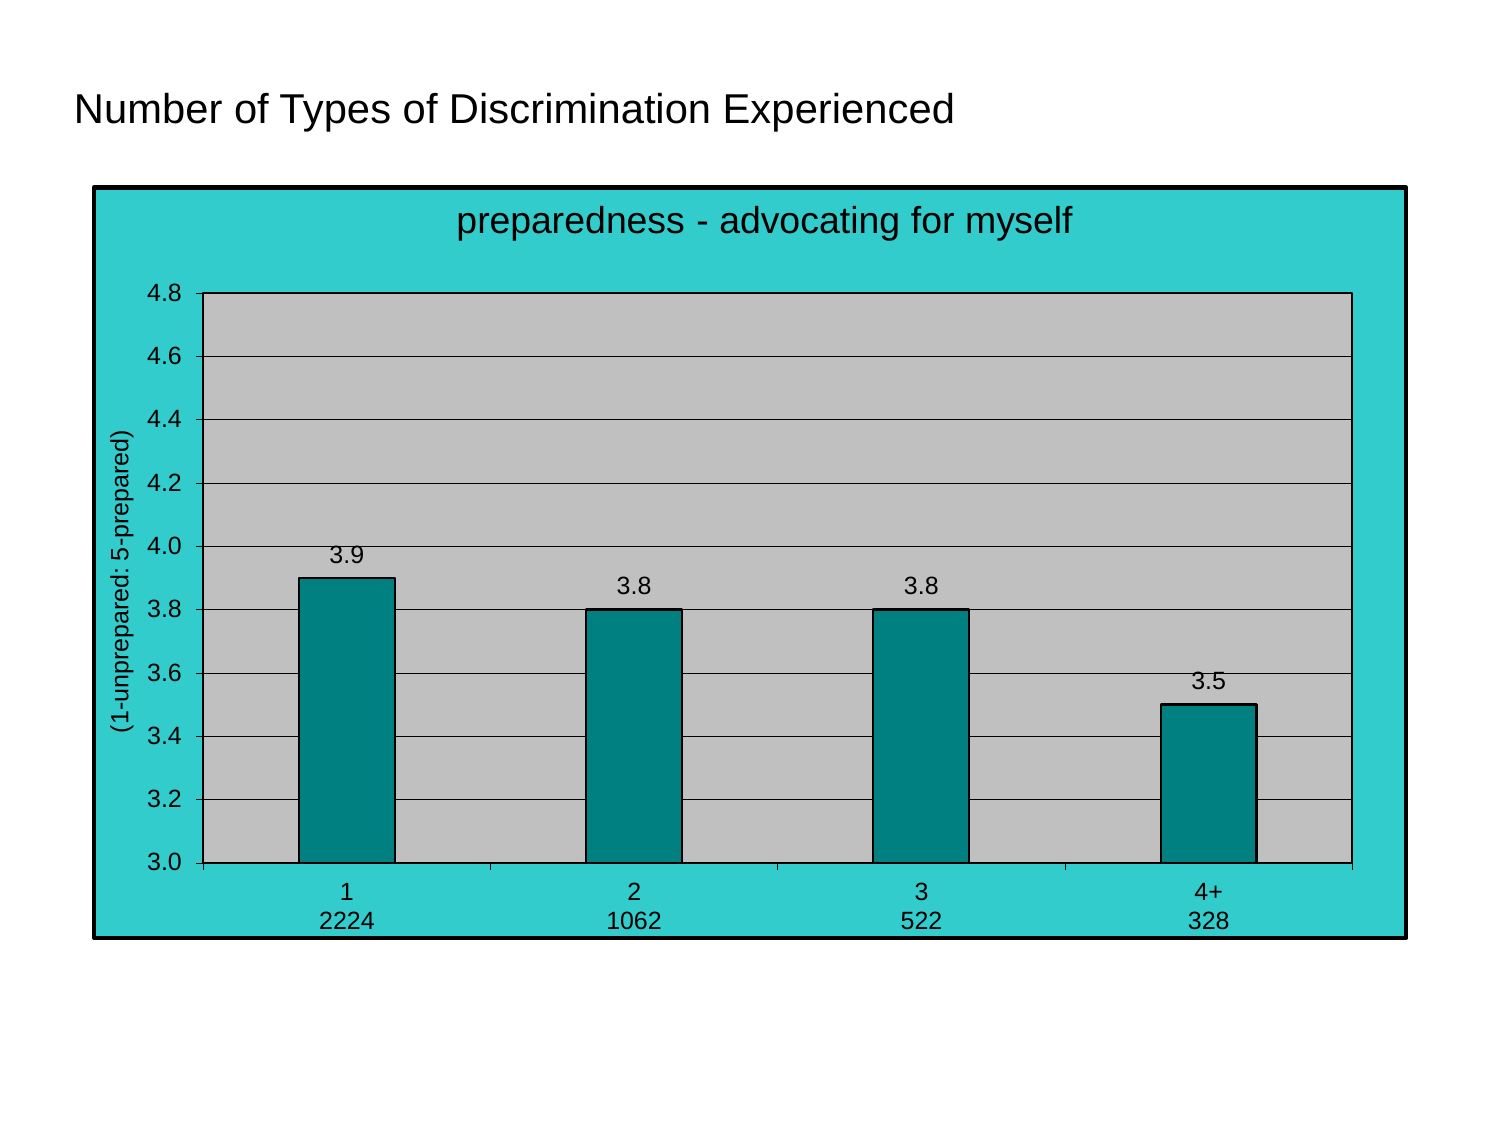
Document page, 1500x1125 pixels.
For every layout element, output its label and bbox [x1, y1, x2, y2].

picture [91, 185, 1409, 940]
